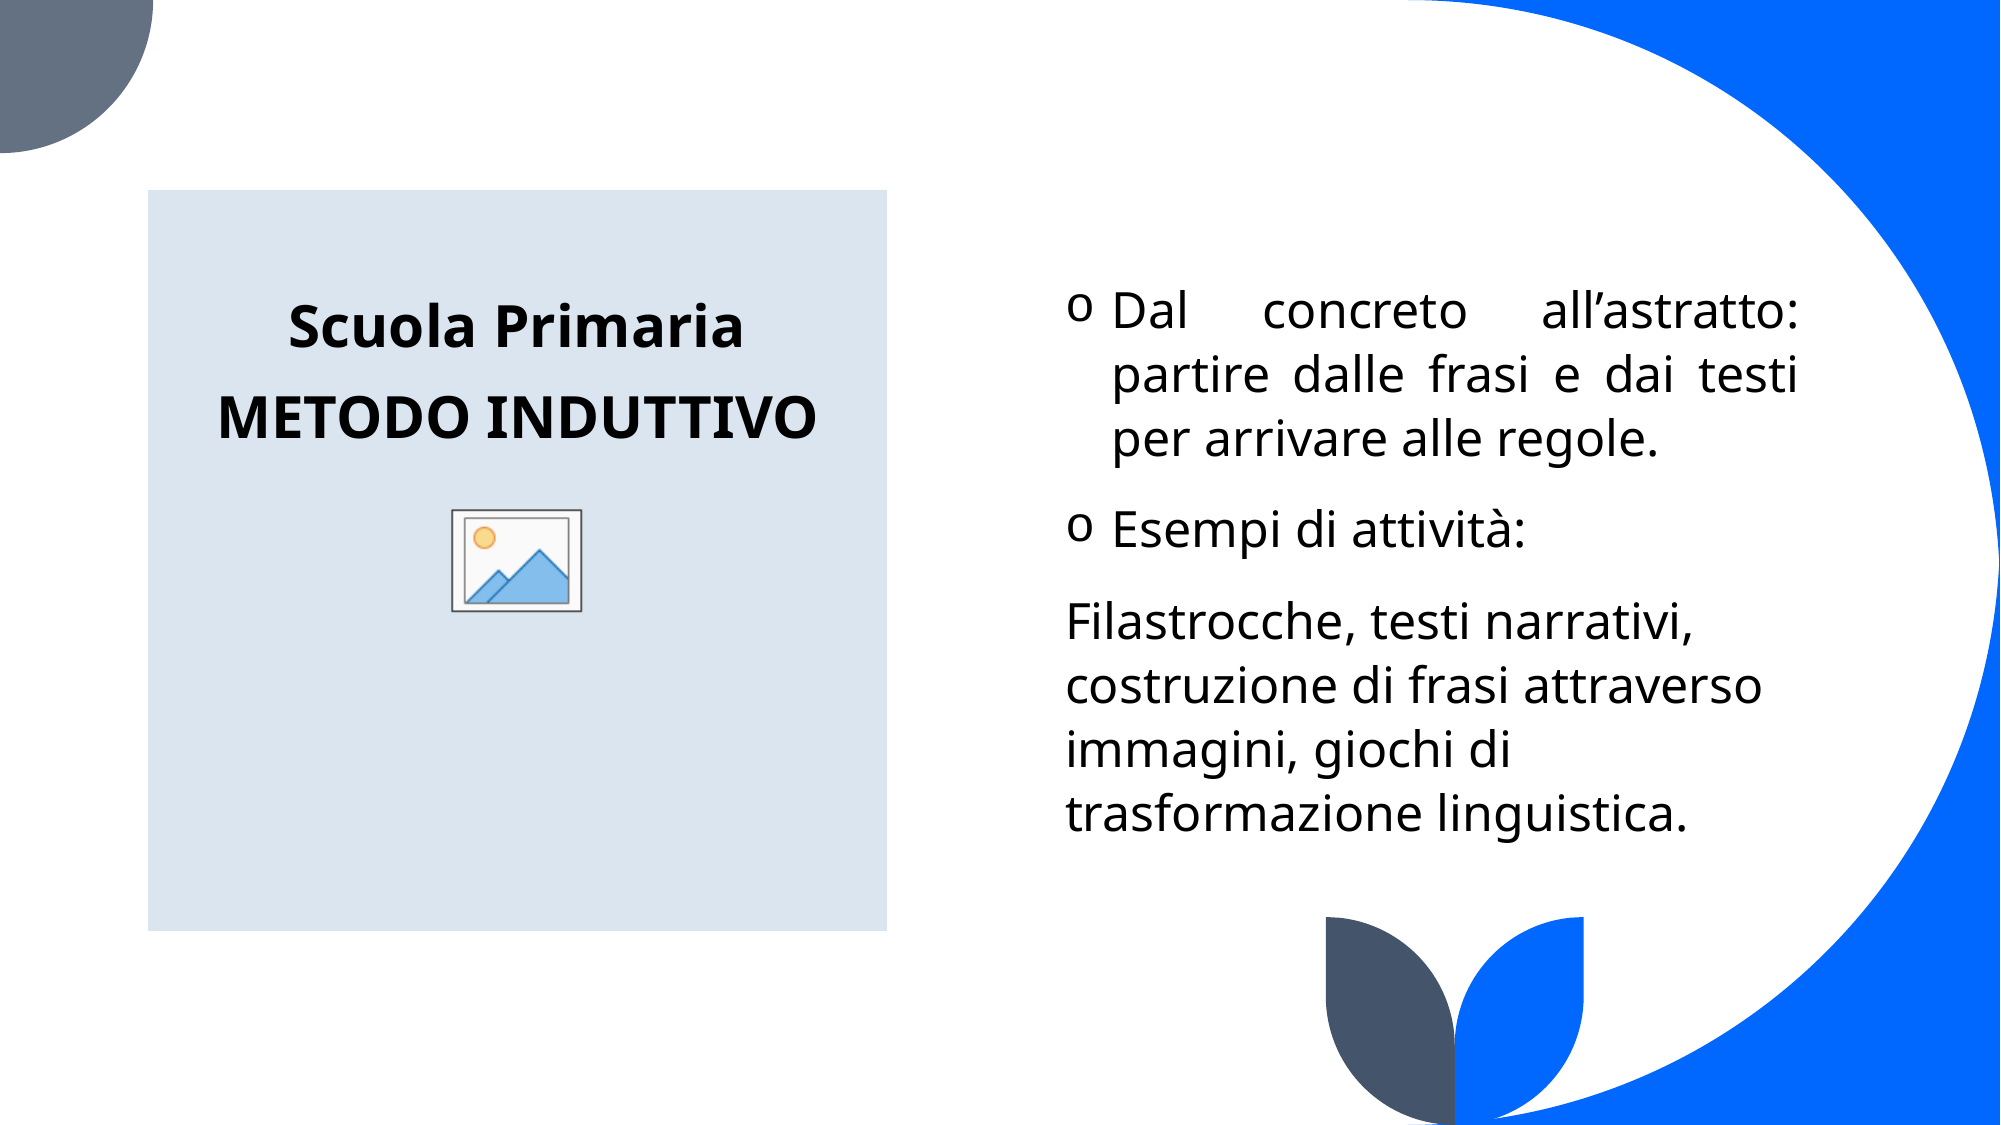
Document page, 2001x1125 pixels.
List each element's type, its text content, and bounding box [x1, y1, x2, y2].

subtitle Dal concreto all’astratto: partire dalle frasi e dai testi per arrivare alle regole. Esempi di attività: Filastrocche, testi narrativi, costruzione di frasi attraverso immagini, giochi di trasformazione linguistica. [975, 266, 1815, 900]
picture [148, 189, 887, 932]
